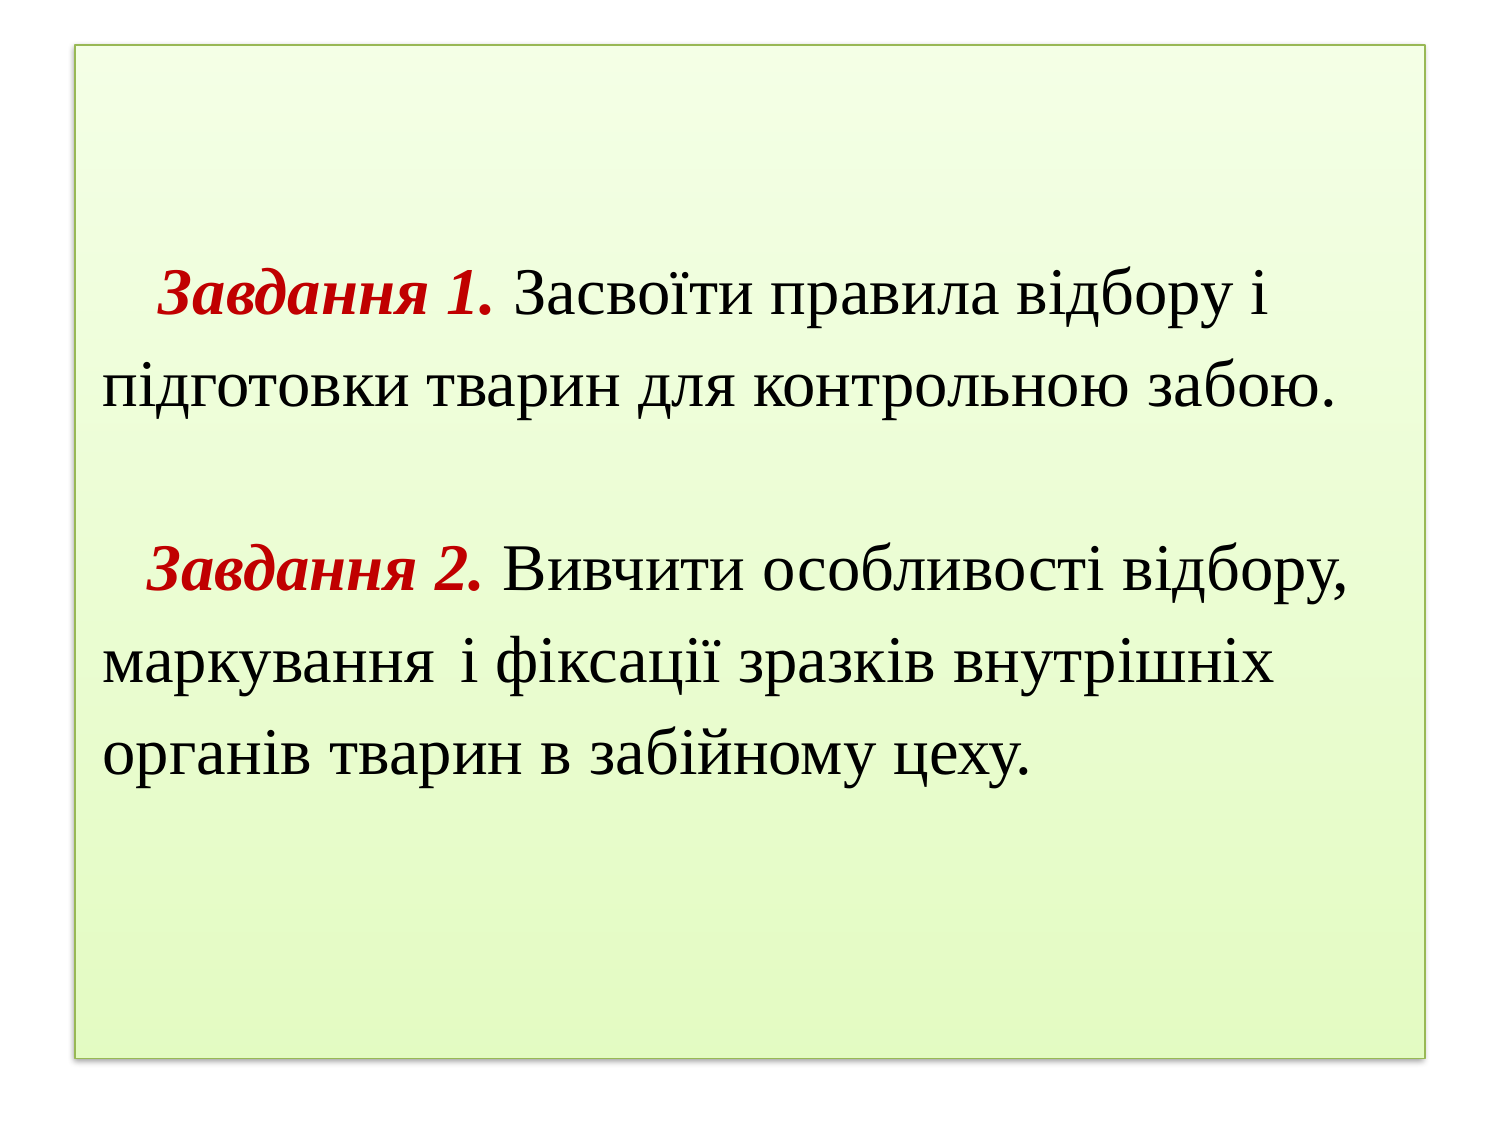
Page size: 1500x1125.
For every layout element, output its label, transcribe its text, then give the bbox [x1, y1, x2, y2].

title Завдання 1. Засвоїти правила відбору і підготовки тварин для контрольною забою. Завдання 2. Вивчити особливості відбору, маркування і фіксації зразків внутрішніх органів тварин в забійному цеху. [74, 44, 1426, 1059]
